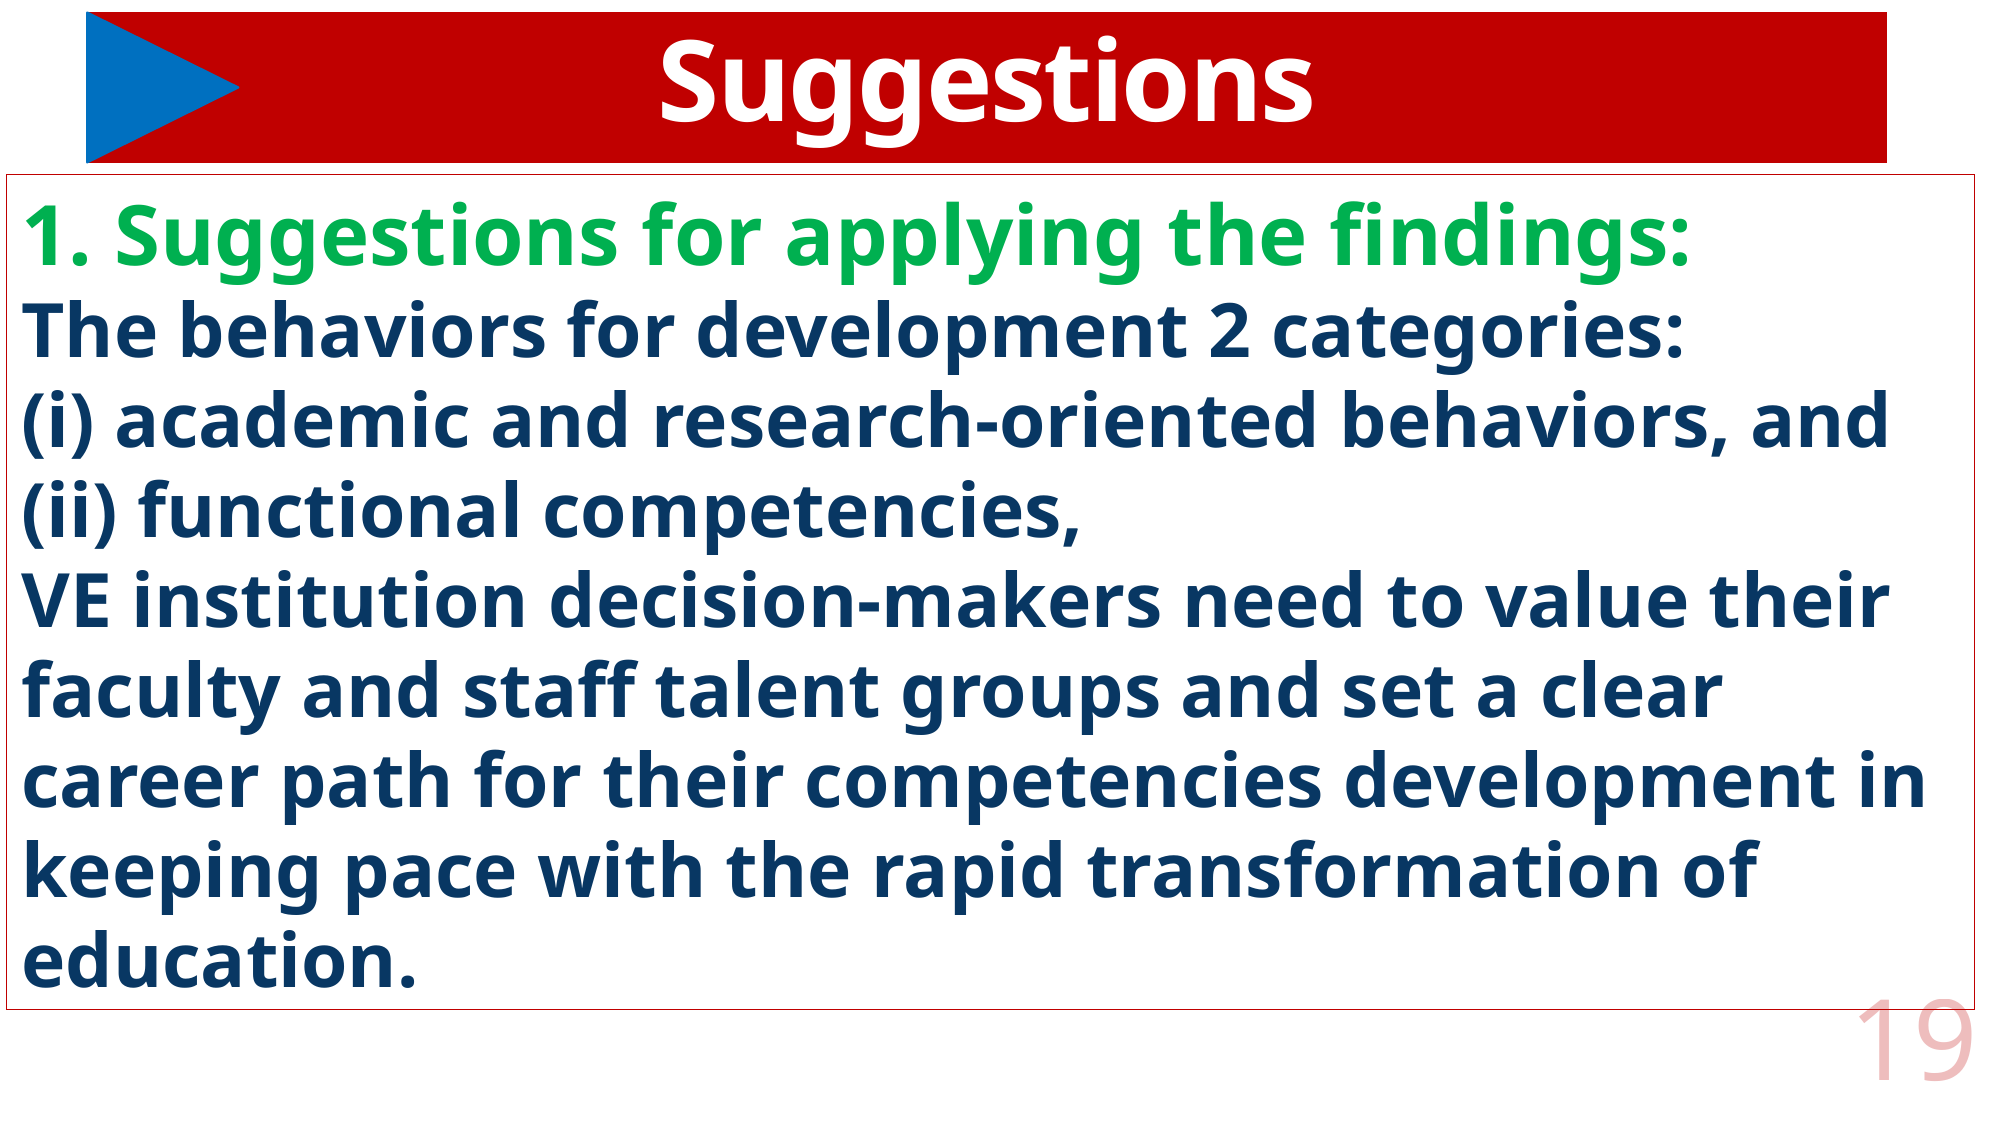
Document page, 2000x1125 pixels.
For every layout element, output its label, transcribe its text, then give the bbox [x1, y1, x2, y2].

title Suggestions [91, 12, 1887, 163]
text_box [86, 11, 240, 164]
text_box 1. Suggestions for applying the findings: The behaviors for development 2 categories: (i) academic and research-oriented behaviors, and (ii) functional competencies, VE institution decision-makers need to value their faculty and staff talent groups and set a clear career path for their competencies development in keeping pace with the rapid transformation of education. [6, 174, 1975, 1010]
slide_number 19 [1512, 900, 1993, 1125]
